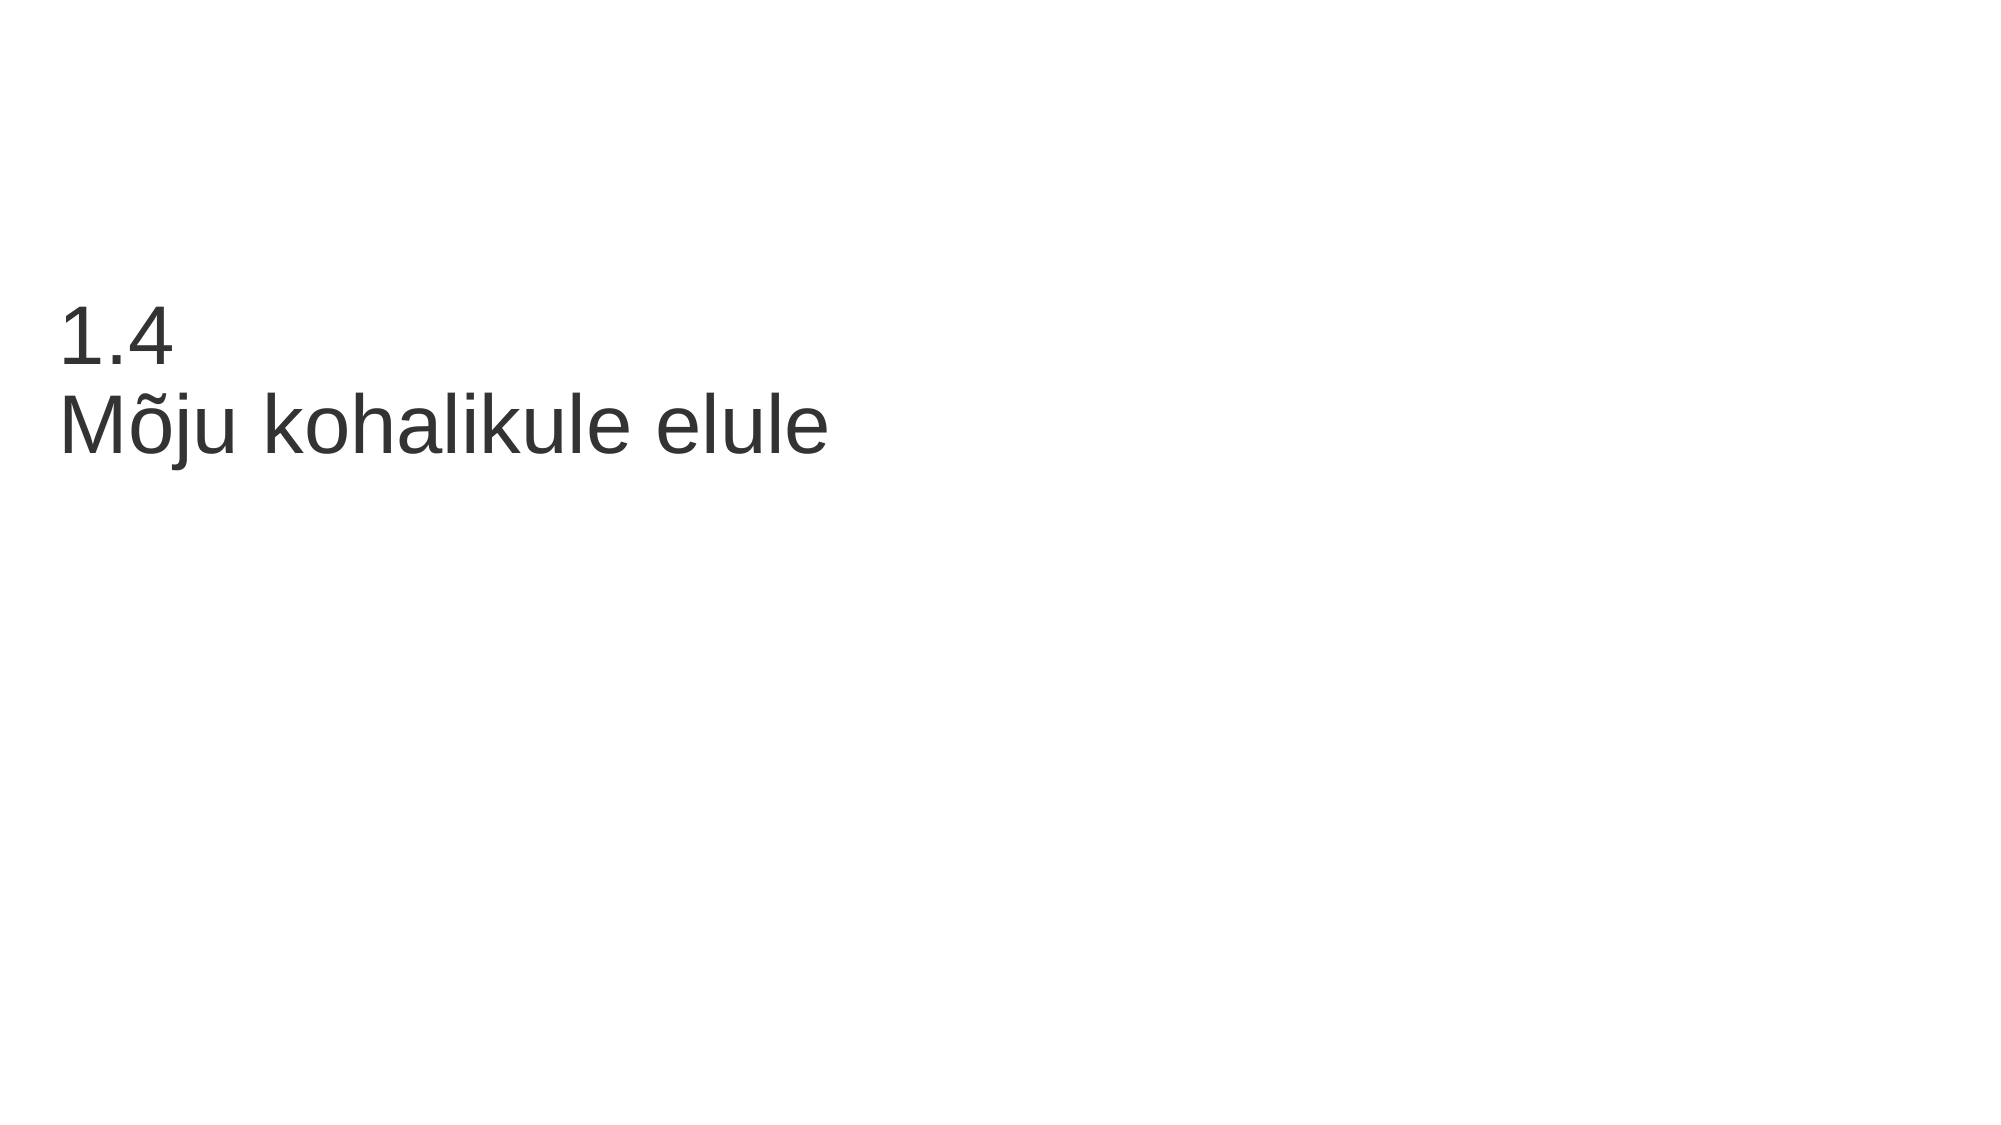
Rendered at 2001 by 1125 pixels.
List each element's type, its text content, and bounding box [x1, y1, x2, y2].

list 1.4 [59, 281, 220, 370]
list Mõju kohalikule elule [59, 370, 985, 696]
